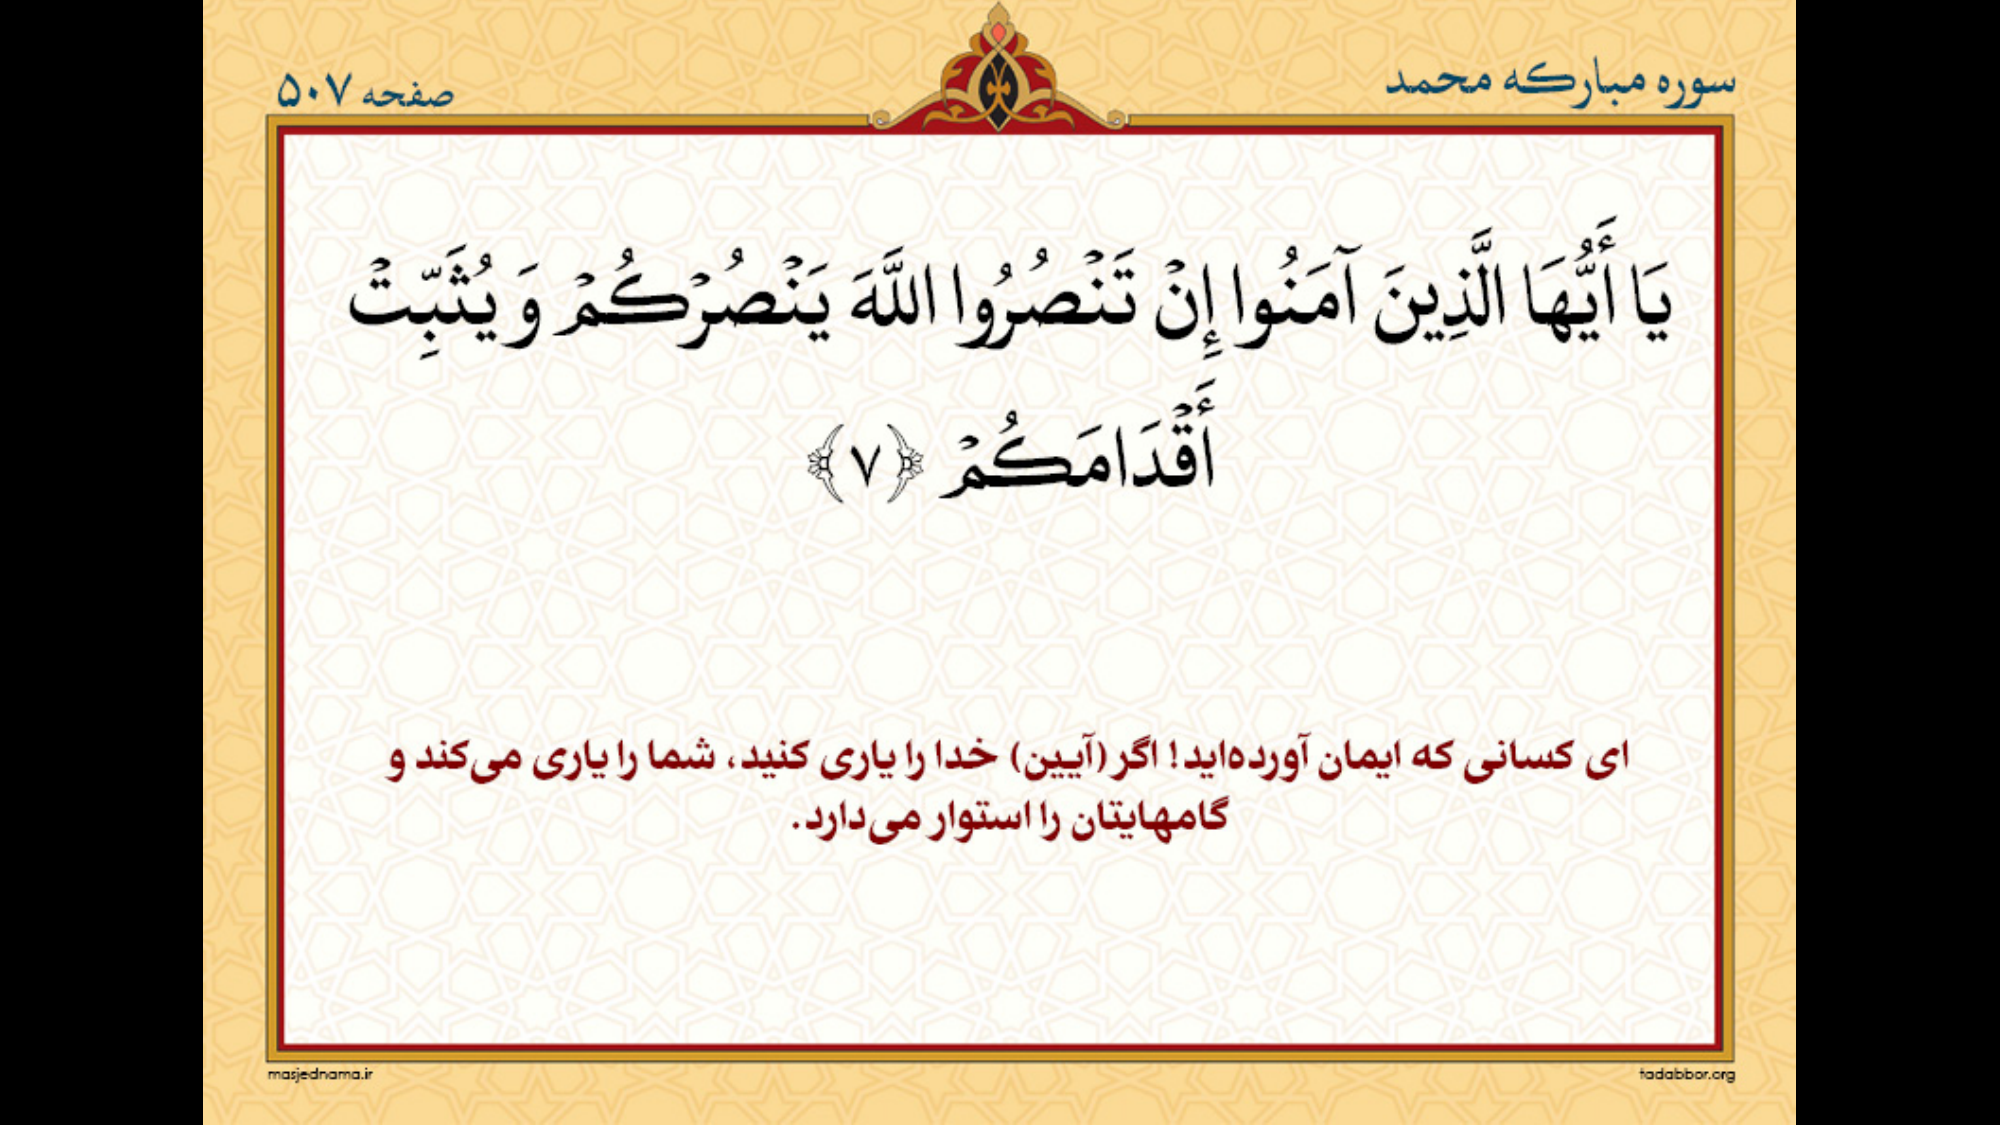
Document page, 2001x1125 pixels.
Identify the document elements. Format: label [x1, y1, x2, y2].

picture [203, 0, 1796, 1125]
